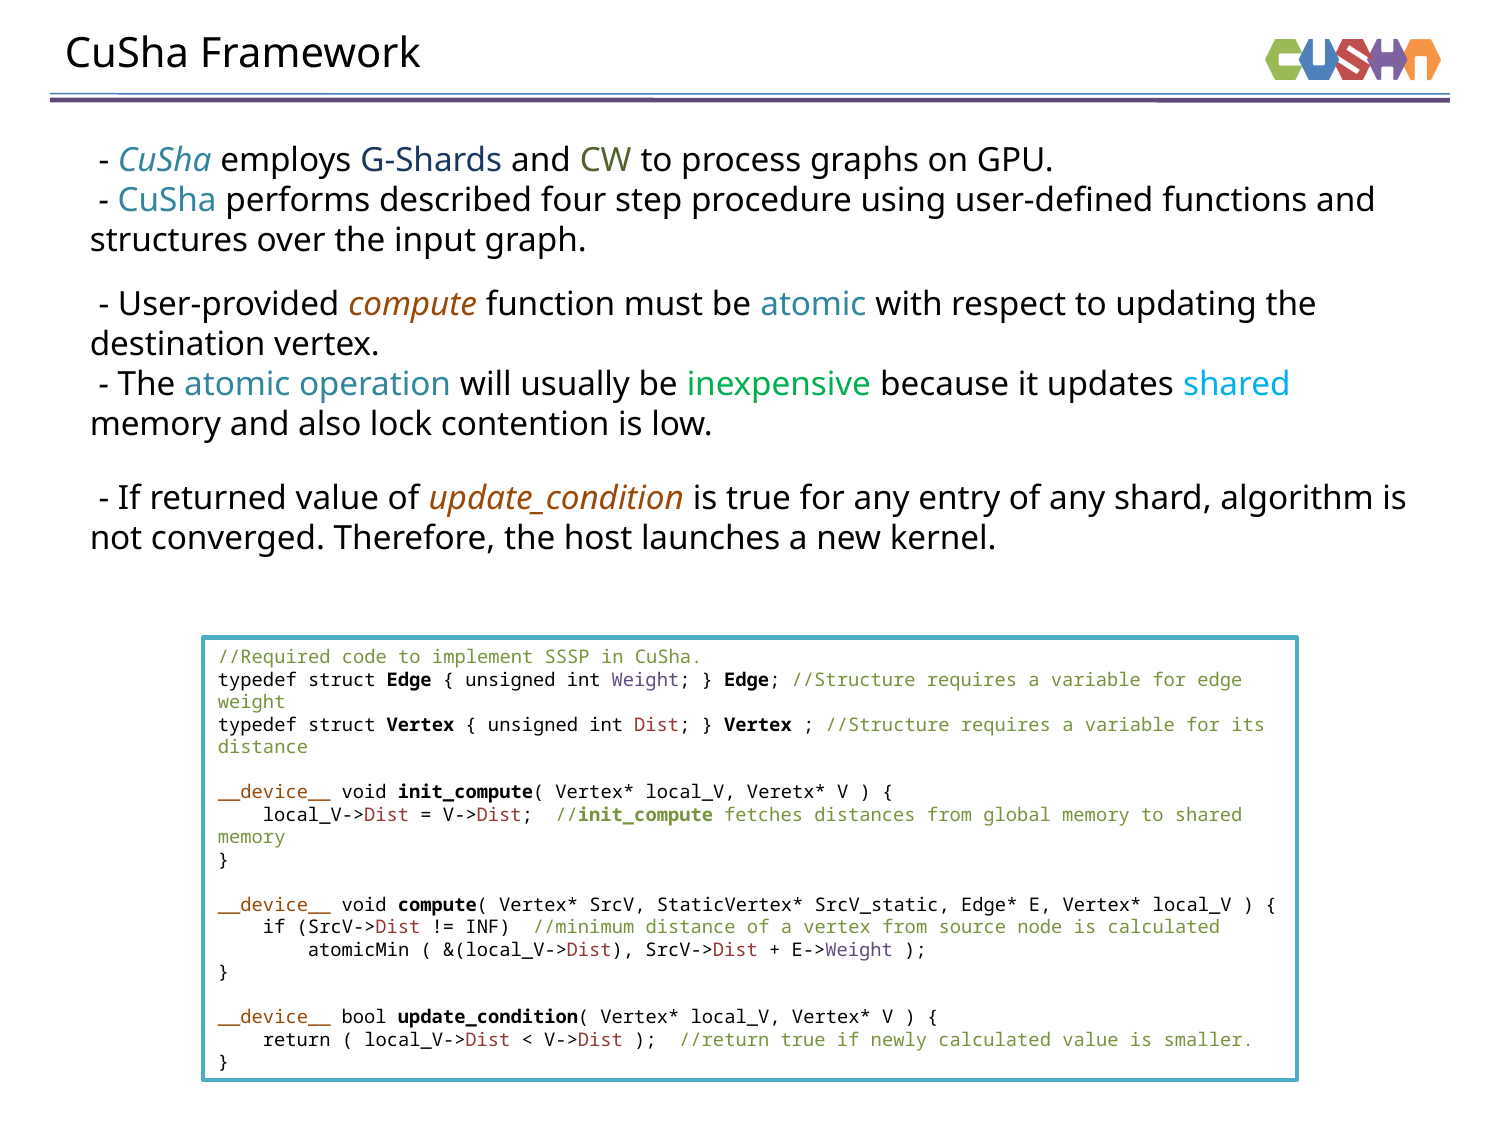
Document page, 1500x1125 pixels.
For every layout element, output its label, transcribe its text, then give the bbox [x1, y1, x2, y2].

text_box //Required code to implement SSSP in CuSha. typedef struct Edge { unsigned int Weight; } Edge; //Structure requires a variable for edge weight typedef struct Vertex { unsigned int Dist; } Vertex ; //Structure requires a variable for its distance __device__ void init_compute( Vertex* local_V, Veretx* V ) { local_V->Dist = V->Dist; //init_compute fetches distances from global memory to shared memory } __device__ void compute( Vertex* SrcV, StaticVertex* SrcV_static, Edge* E, Vertex* local_V ) { if (SrcV->Dist != INF) //minimum distance of a vertex from source node is calculated atomicMin ( &(local_V->Dist), SrcV->Dist + E->Weight ); } __device__ bool update_condition( Vertex* local_V, Vertex* V ) { return ( local_V->Dist < V->Dist ); //return true if newly calculated value is smaller. } [201, 635, 1299, 1082]
picture [1262, 37, 1444, 83]
text_box - CuSha employs G-Shards and CW to process graphs on GPU. - CuSha performs described four step procedure using user-defined functions and structures over the input graph. [74, 131, 1444, 266]
text_box CuSha Framework [50, 18, 1444, 84]
text_box - User-provided compute function must be atomic with respect to updating the destination vertex. - The atomic operation will usually be inexpensive because it updates shared memory and also lock contention is low. [74, 274, 1444, 450]
text_box - If returned value of update_condition is true for any entry of any shard, algorithm is not converged. Therefore, the host launches a new kernel. [74, 468, 1444, 564]
